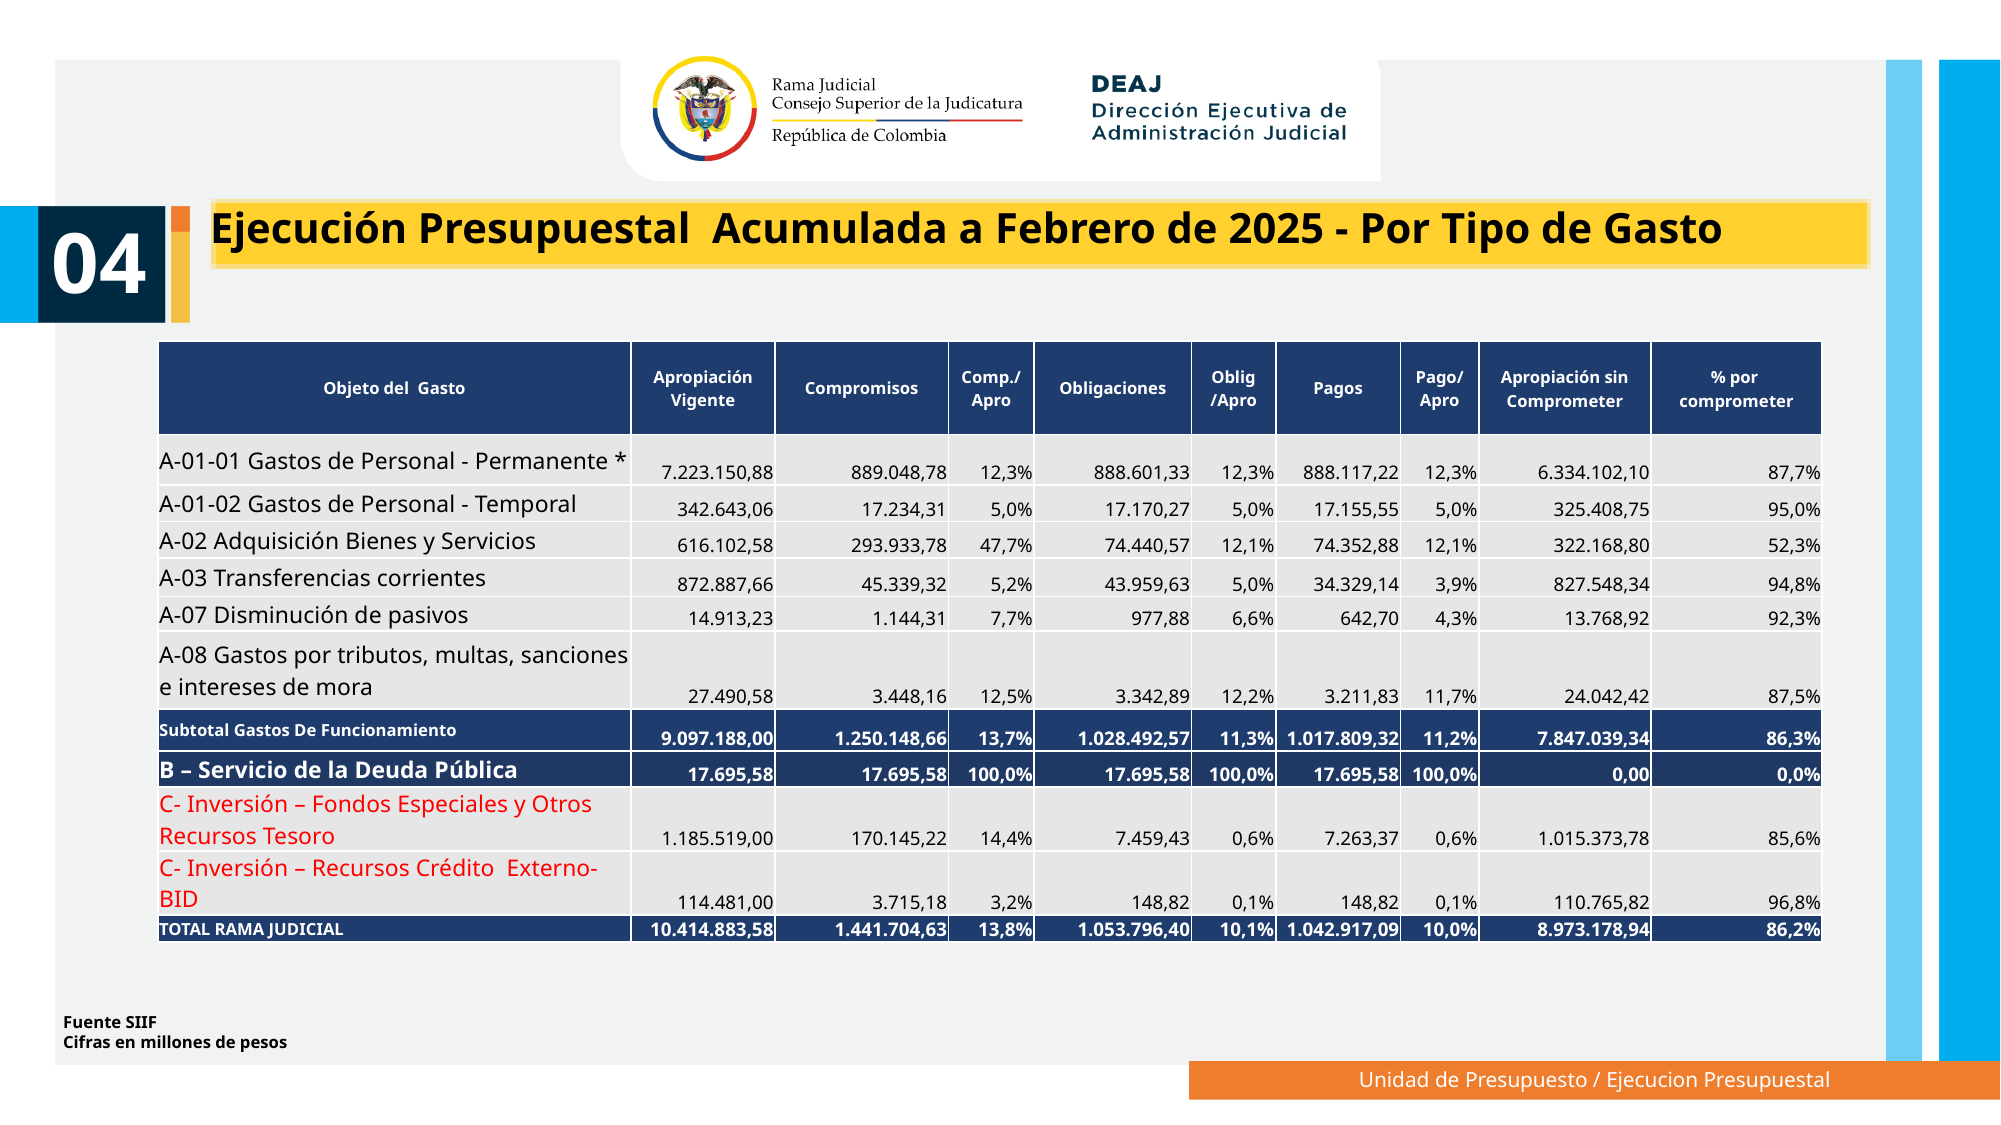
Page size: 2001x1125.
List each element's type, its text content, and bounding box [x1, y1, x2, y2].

table_cell 0,1% [1401, 852, 1478, 914]
table_cell 10,0% [1401, 916, 1478, 941]
table_cell 45.339,32 [776, 559, 948, 596]
table_cell 14,4% [949, 788, 1033, 850]
table_cell 86,3% [1652, 710, 1821, 750]
table_cell 5,0% [1401, 486, 1478, 521]
picture [0, 0, 2001, 1125]
table_cell 7.847.039,34 [1480, 710, 1650, 750]
table_cell A-03 Transferencias corrientes [159, 559, 630, 596]
table_cell 17.695,58 [776, 752, 948, 786]
table_cell 1.015.373,78 [1480, 788, 1650, 850]
table_cell 7,7% [949, 597, 1033, 630]
table_cell 43.959,63 [1035, 559, 1191, 596]
text_box Ejecución Presupuestal Acumulada a Febrero de 2025 - Por Tipo de Gasto [195, 199, 1884, 283]
table_cell 325.408,75 [1480, 486, 1650, 521]
table_cell 1.144,31 [776, 597, 948, 630]
table_cell 13,8% [949, 916, 1033, 941]
table_cell 17.695,58 [1035, 752, 1191, 786]
table_cell 6,6% [1192, 597, 1275, 630]
table_cell A-08 Gastos por tributos, multas, sanciones e intereses de mora [159, 632, 630, 708]
table_cell 17.170,27 [1035, 486, 1191, 521]
table_cell 1.441.704,63 [776, 916, 948, 941]
table_cell 1.017.809,32 [1277, 710, 1400, 750]
table_cell 24.042,42 [1480, 632, 1650, 708]
table_cell 74.440,57 [1035, 522, 1191, 557]
table_cell 0,6% [1401, 788, 1478, 850]
table_cell 17.155,55 [1277, 486, 1400, 521]
table_cell 148,82 [1277, 852, 1400, 914]
list Unidad de Presupuesto / Ejecucion Presupuestal [1189, 1061, 2000, 1100]
table_cell 3,9% [1401, 559, 1478, 596]
table_cell 52,3% [1652, 522, 1821, 557]
table_cell 13.768,92 [1480, 597, 1650, 630]
table_cell 17.695,58 [632, 752, 774, 786]
table_cell 74.352,88 [1277, 522, 1400, 557]
table_cell Subtotal Gastos De Funcionamiento [159, 710, 630, 750]
table_cell A-01-02 Gastos de Personal - Temporal [159, 486, 630, 521]
table_cell 1.185.519,00 [632, 788, 774, 850]
table_cell 100,0% [1192, 752, 1275, 786]
table_cell 95,0% [1652, 486, 1821, 521]
list 04 [25, 212, 174, 321]
table_cell 27.490,58 [632, 632, 774, 708]
table_header % por comprometer [1652, 342, 1821, 434]
table_cell B – Servicio de la Deuda Pública [159, 752, 630, 786]
table_cell 1.053.796,40 [1035, 916, 1191, 941]
table_cell 92,3% [1652, 597, 1821, 630]
table_cell 5,2% [949, 559, 1033, 596]
table_cell 293.933,78 [776, 522, 948, 557]
table_header Compromisos [776, 342, 948, 434]
table_cell 888.601,33 [1035, 435, 1191, 484]
table_cell 0,00 [1480, 752, 1650, 786]
table_cell 3.715,18 [776, 852, 948, 914]
table_cell 5,0% [949, 486, 1033, 521]
table_cell 13,7% [949, 710, 1033, 750]
table_cell 86,2% [1652, 916, 1821, 941]
table_cell 3.448,16 [776, 632, 948, 708]
table_cell 85,6% [1652, 788, 1821, 850]
table_cell 11,3% [1192, 710, 1275, 750]
text_box Fuente SIIF Cifras en millones de pesos [48, 1004, 342, 1080]
table_cell 47,7% [949, 522, 1033, 557]
table_cell 7.459,43 [1035, 788, 1191, 850]
table_cell 9.097.188,00 [632, 710, 774, 750]
table_cell 3.342,89 [1035, 632, 1191, 708]
table_header Comp./Apro [949, 342, 1033, 434]
table_header Obligaciones [1035, 342, 1191, 434]
table_cell 642,70 [1277, 597, 1400, 630]
table_cell 6.334.102,10 [1480, 435, 1650, 484]
table_cell 170.145,22 [776, 788, 948, 850]
table_cell 11,2% [1401, 710, 1478, 750]
table_cell 5,0% [1192, 486, 1275, 521]
table_cell 12,3% [949, 435, 1033, 484]
table_cell 100,0% [1401, 752, 1478, 786]
table_cell TOTAL RAMA JUDICIAL [159, 916, 630, 941]
table_cell 0,6% [1192, 788, 1275, 850]
table_cell C- Inversión – Recursos Crédito Externo- BID [159, 852, 630, 914]
table_cell 1.250.148,66 [776, 710, 948, 750]
table_header Oblig /Apro [1192, 342, 1275, 434]
table_cell 10.414.883,58 [632, 916, 774, 941]
table_cell A-01-01 Gastos de Personal - Permanente * [159, 435, 630, 484]
table_cell 100,0% [949, 752, 1033, 786]
table_cell 110.765,82 [1480, 852, 1650, 914]
table_cell 114.481,00 [632, 852, 774, 914]
table_cell 0,1% [1192, 852, 1275, 914]
table_cell A-02 Adquisición Bienes y Servicios [159, 522, 630, 557]
table_cell 96,8% [1652, 852, 1821, 914]
table_cell 7.223.150,88 [632, 435, 774, 484]
table_cell 5,0% [1192, 559, 1275, 596]
table_cell 872.887,66 [632, 559, 774, 596]
table_cell 322.168,80 [1480, 522, 1650, 557]
table_cell 3.211,83 [1277, 632, 1400, 708]
table_cell 977,88 [1035, 597, 1191, 630]
table_cell 17.695,58 [1277, 752, 1400, 786]
table_cell 87,7% [1652, 435, 1821, 484]
table_cell C- Inversión – Fondos Especiales y Otros Recursos Tesoro [159, 788, 630, 850]
table_cell 10,1% [1192, 916, 1275, 941]
table_header Apropiación sin Comprometer [1480, 342, 1650, 434]
table_cell 827.548,34 [1480, 559, 1650, 596]
table_cell 12,5% [949, 632, 1033, 708]
table_cell 12,2% [1192, 632, 1275, 708]
table_cell A-07 Disminución de pasivos [159, 597, 630, 630]
table_cell 12,1% [1401, 522, 1478, 557]
table_cell 616.102,58 [632, 522, 774, 557]
table_cell 7.263,37 [1277, 788, 1400, 850]
table_cell 94,8% [1652, 559, 1821, 596]
table_cell 14.913,23 [632, 597, 774, 630]
table_cell 8.973.178,94 [1480, 916, 1650, 941]
table_cell 87,5% [1652, 632, 1821, 708]
table_cell 12,3% [1401, 435, 1478, 484]
table_cell 12,3% [1192, 435, 1275, 484]
table_cell 34.329,14 [1277, 559, 1400, 596]
table_cell 0,0% [1652, 752, 1821, 786]
table_header Pagos [1277, 342, 1400, 434]
table_cell 11,7% [1401, 632, 1478, 708]
table_header Apropiación Vigente [632, 342, 774, 434]
table_cell 889.048,78 [776, 435, 948, 484]
table_cell 888.117,22 [1277, 435, 1400, 484]
table_cell 4,3% [1401, 597, 1478, 630]
table_header Objeto del Gasto [159, 342, 630, 434]
table_cell 12,1% [1192, 522, 1275, 557]
table_header Pago/Apro [1401, 342, 1478, 434]
table_cell 1.042.917,09 [1277, 916, 1400, 941]
table_cell 148,82 [1035, 852, 1191, 914]
table_cell 17.234,31 [776, 486, 948, 521]
table_cell 1.028.492,57 [1035, 710, 1191, 750]
table_cell 3,2% [949, 852, 1033, 914]
table_cell 342.643,06 [632, 486, 774, 521]
